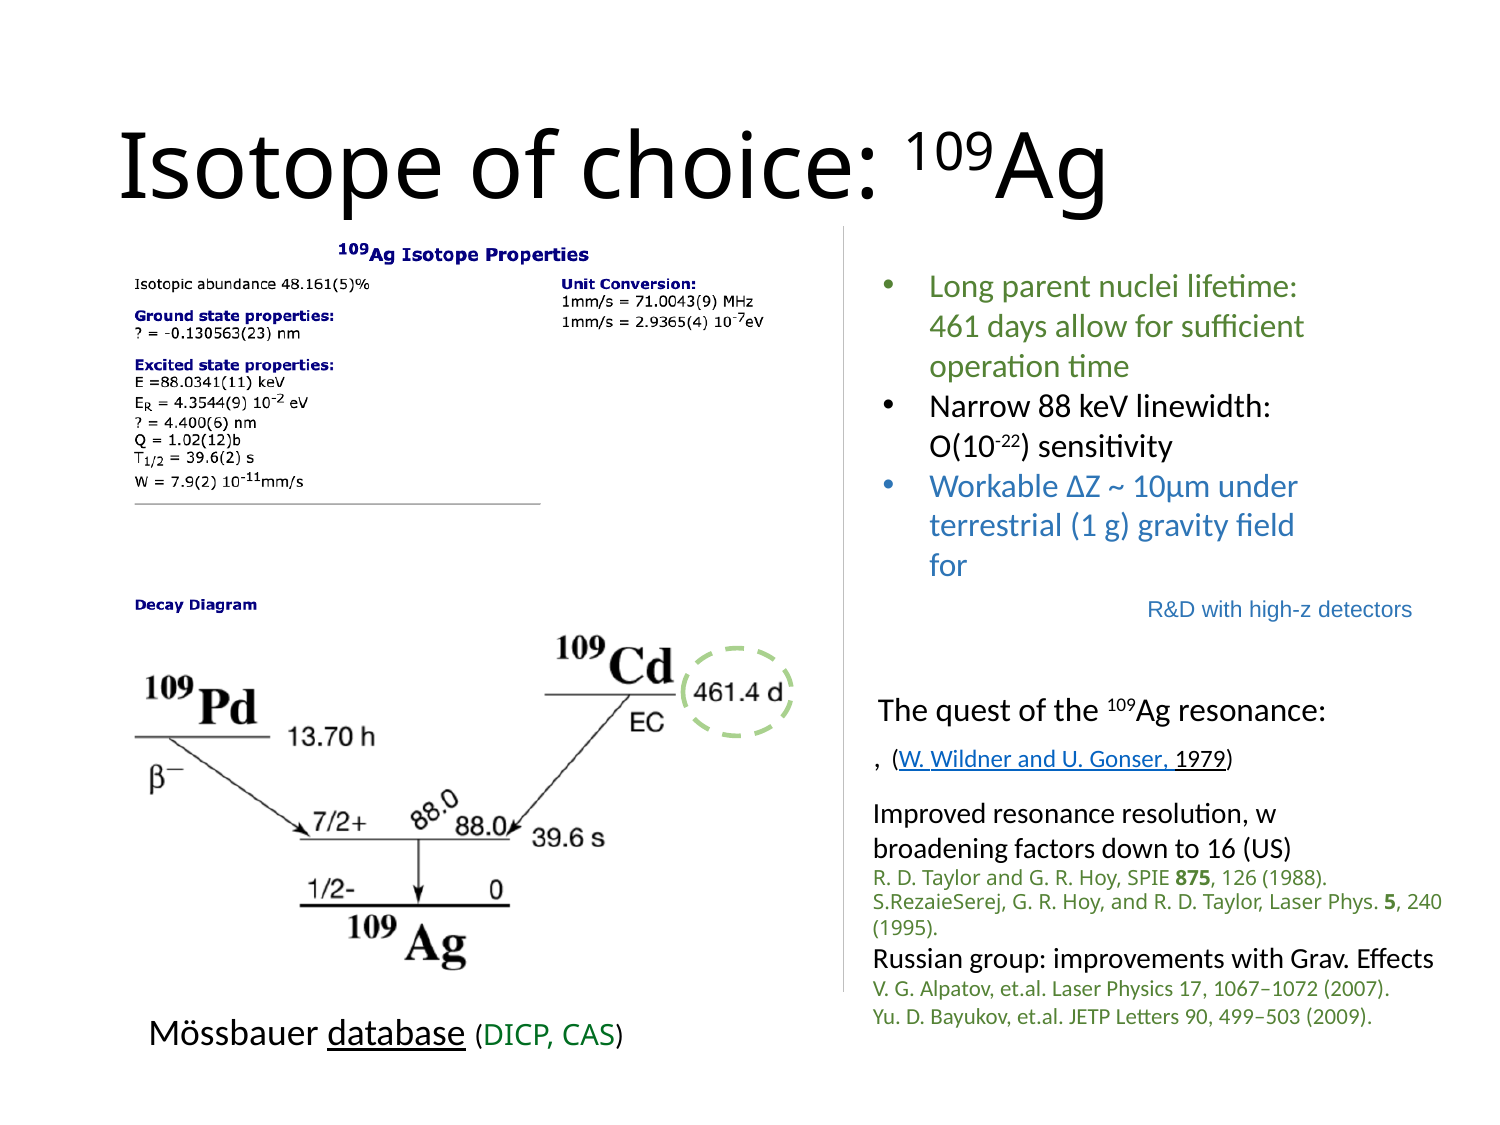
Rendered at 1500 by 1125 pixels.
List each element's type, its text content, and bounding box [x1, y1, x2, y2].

text_box R&D with high-z detectors [1132, 587, 1500, 630]
text_box Improved resonance resolution, w broadening factors down to 16 (US) R. D. Taylor and G. R. Hoy, SPIE 875, 126 (1988). S.RezaieSerej, G. R. Hoy, and R. D. Taylor, Laser Phys. 5, 240 (1995). Russian group: improvements with Grav. Effects V. G. Alpatov, et.al. Laser Physics 17, 1067–1072 (2007). Yu. D. Bayukov, et.al. JETP Letters 90, 499–503 (2009). [858, 786, 1491, 1037]
text_box The quest of the 109Ag resonance: [863, 680, 1343, 736]
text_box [108, 226, 844, 1062]
title Isotope of choice: 109Ag [103, 59, 1397, 278]
